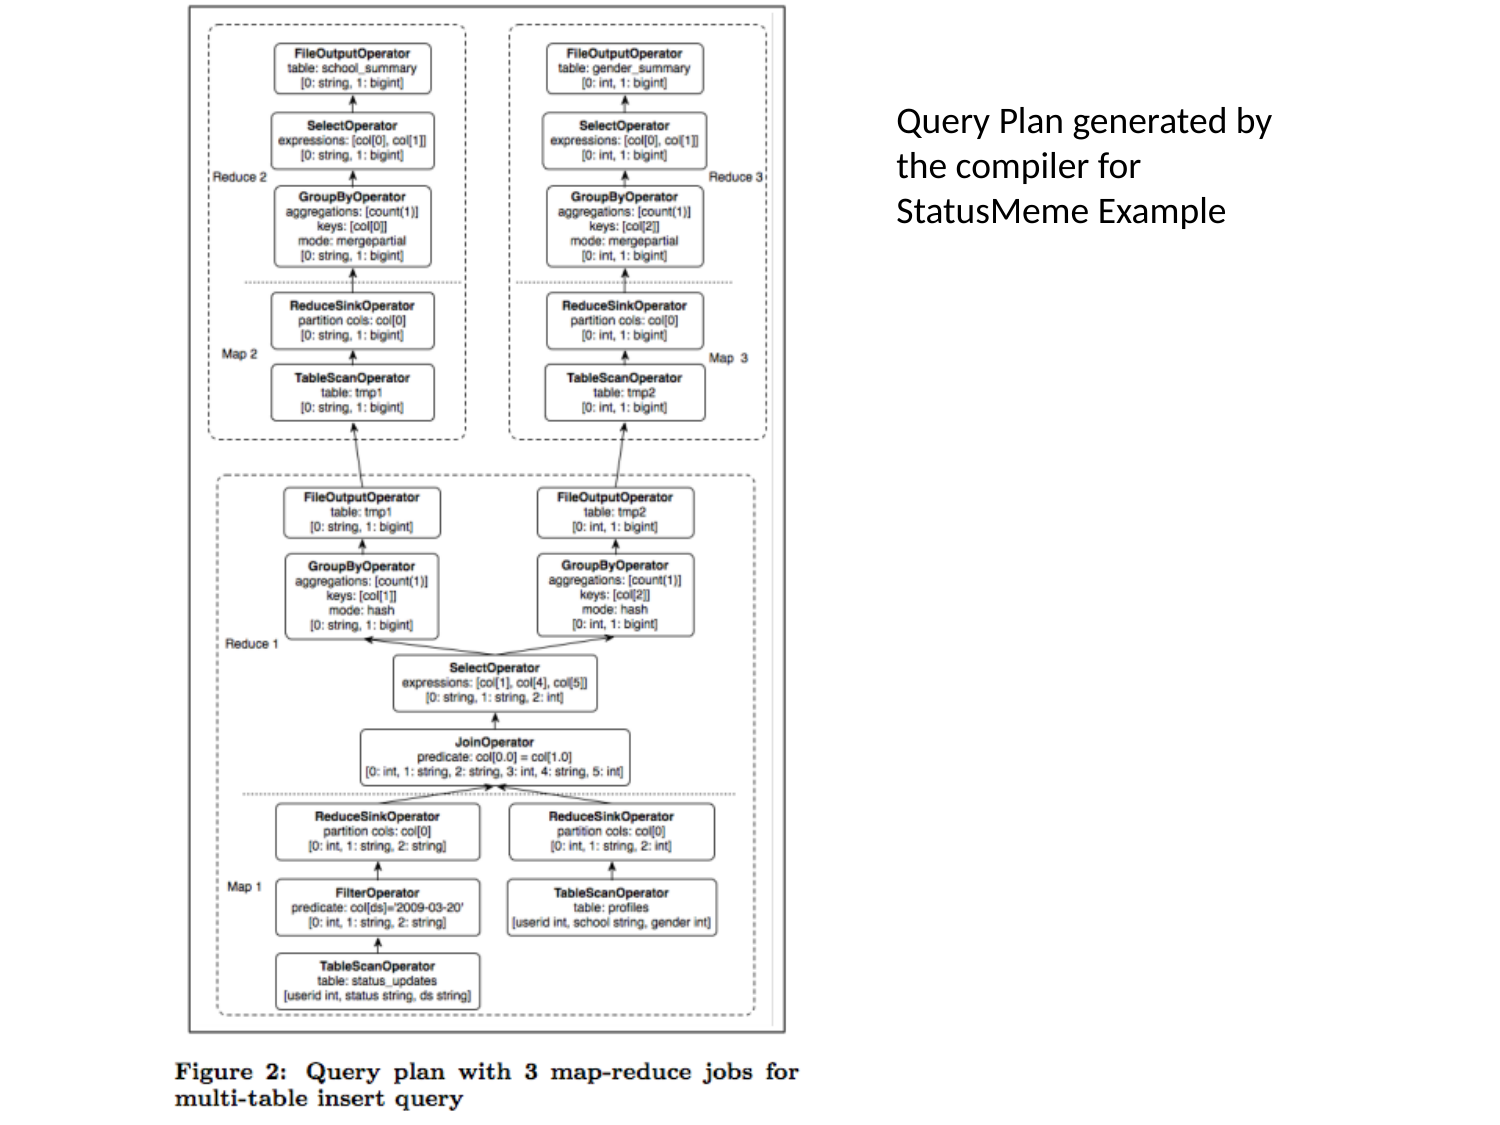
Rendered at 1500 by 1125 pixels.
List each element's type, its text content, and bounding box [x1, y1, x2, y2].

text_box Query Plan generated by the compiler for StatusMeme Example [881, 88, 1333, 239]
picture [169, 0, 809, 1125]
